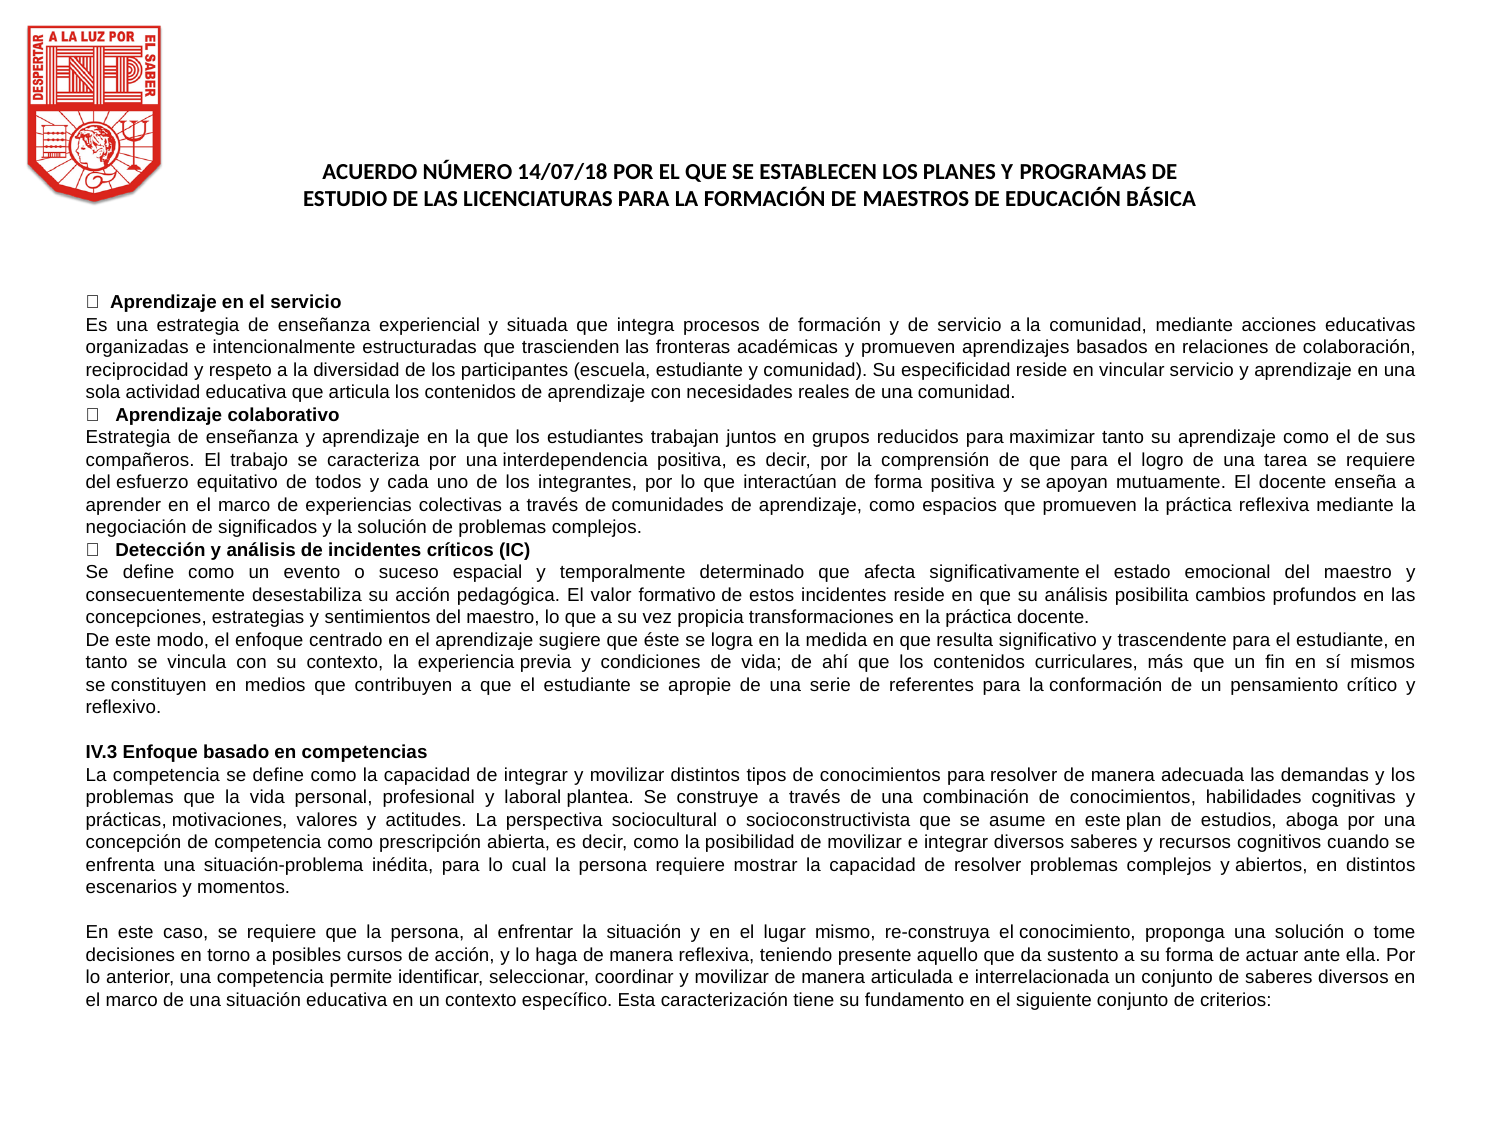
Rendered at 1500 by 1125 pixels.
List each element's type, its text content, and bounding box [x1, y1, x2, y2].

text_box  Aprendizaje en el servicio Es una estrategia de enseñanza experiencial y situada que integra procesos de formación y de servicio a la comunidad, mediante acciones educativas organizadas e intencionalmente estructuradas que trascienden las fronteras académicas y promueven aprendizajes basados en relaciones de colaboración, reciprocidad y respeto a la diversidad de los participantes (escuela, estudiante y comunidad). Su especificidad reside en vincular servicio y aprendizaje en una sola actividad educativa que articula los contenidos de aprendizaje con necesidades reales de una comunidad.  Aprendizaje colaborativo Estrategia de enseñanza y aprendizaje en la que los estudiantes trabajan juntos en grupos reducidos para maximizar tanto su aprendizaje como el de sus compañeros. El trabajo se caracteriza por una interdependencia positiva, es decir, por la comprensión de que para el logro de una tarea se requiere del esfuerzo equitativo de todos y cada uno de los integrantes, por lo que interactúan de forma positiva y se apoyan mutuamente. El docente enseña a aprender en el marco de experiencias colectivas a través de comunidades de aprendizaje, como espacios que promueven la práctica reflexiva mediante la negociación de significados y la solución de problemas complejos.  Detección y análisis de incidentes críticos (IC) Se define como un evento o suceso espacial y temporalmente determinado que afecta significativamente el estado emocional del maestro y consecuentemente desestabiliza su acción pedagógica. El valor formativo de estos incidentes reside en que su análisis posibilita cambios profundos en las concepciones, estrategias y sentimientos del maestro, lo que a su vez propicia transformaciones en la práctica docente. De este modo, el enfoque centrado en el aprendizaje sugiere que éste se logra en la medida en que resulta significativo y trascendente para el estudiante, en tanto se vincula con su contexto, la experiencia previa y condiciones de vida; de ahí que los contenidos curriculares, más que un fin en sí mismos se constituyen en medios que contribuyen a que el estudiante se apropie de una serie de referentes para la conformación de un pensamiento crítico y reflexivo. IV.3 Enfoque basado en competencias La competencia se define como la capacidad de integrar y movilizar distintos tipos de conocimientos para resolver de manera adecuada las demandas y los problemas que la vida personal, profesional y laboral plantea. Se construye a través de una combinación de conocimientos, habilidades cognitivas y prácticas, motivaciones, valores y actitudes. La perspectiva sociocultural o socioconstructivista que se asume en este plan de estudios, aboga por una concepción de competencia como prescripción abierta, es decir, como la posibilidad de movilizar e integrar diversos saberes y recursos cognitivos cuando se enfrenta una situación-problema inédita, para lo cual la persona requiere mostrar la capacidad de resolver problemas complejos y abiertos, en distintos escenarios y momentos. En este caso, se requiere que la persona, al enfrentar la situación y en el lugar mismo, re-construya el conocimiento, proponga una solución o tome decisiones en torno a posibles cursos de acción, y lo haga de manera reflexiva, teniendo presente aquello que da sustento a su forma de actuar ante ella. Por lo anterior, una competencia permite identificar, seleccionar, coordinar y movilizar de manera articulada e interrelacionada un conjunto de saberes diversos en el marco de una situación educativa en un contexto específico. Esta caracterización tiene su fundamento en el siguiente conjunto de criterios: [70, 282, 1430, 1018]
picture [17, 18, 171, 210]
text_box ACUERDO NÚMERO 14/07/18 POR EL QUE SE ESTABLECEN LOS PLANES Y PROGRAMAS DE ESTUDIO DE LAS LICENCIATURAS PARA LA FORMACIÓN DE MAESTROS DE EDUCACIÓN BÁSICA [194, 149, 1306, 219]
